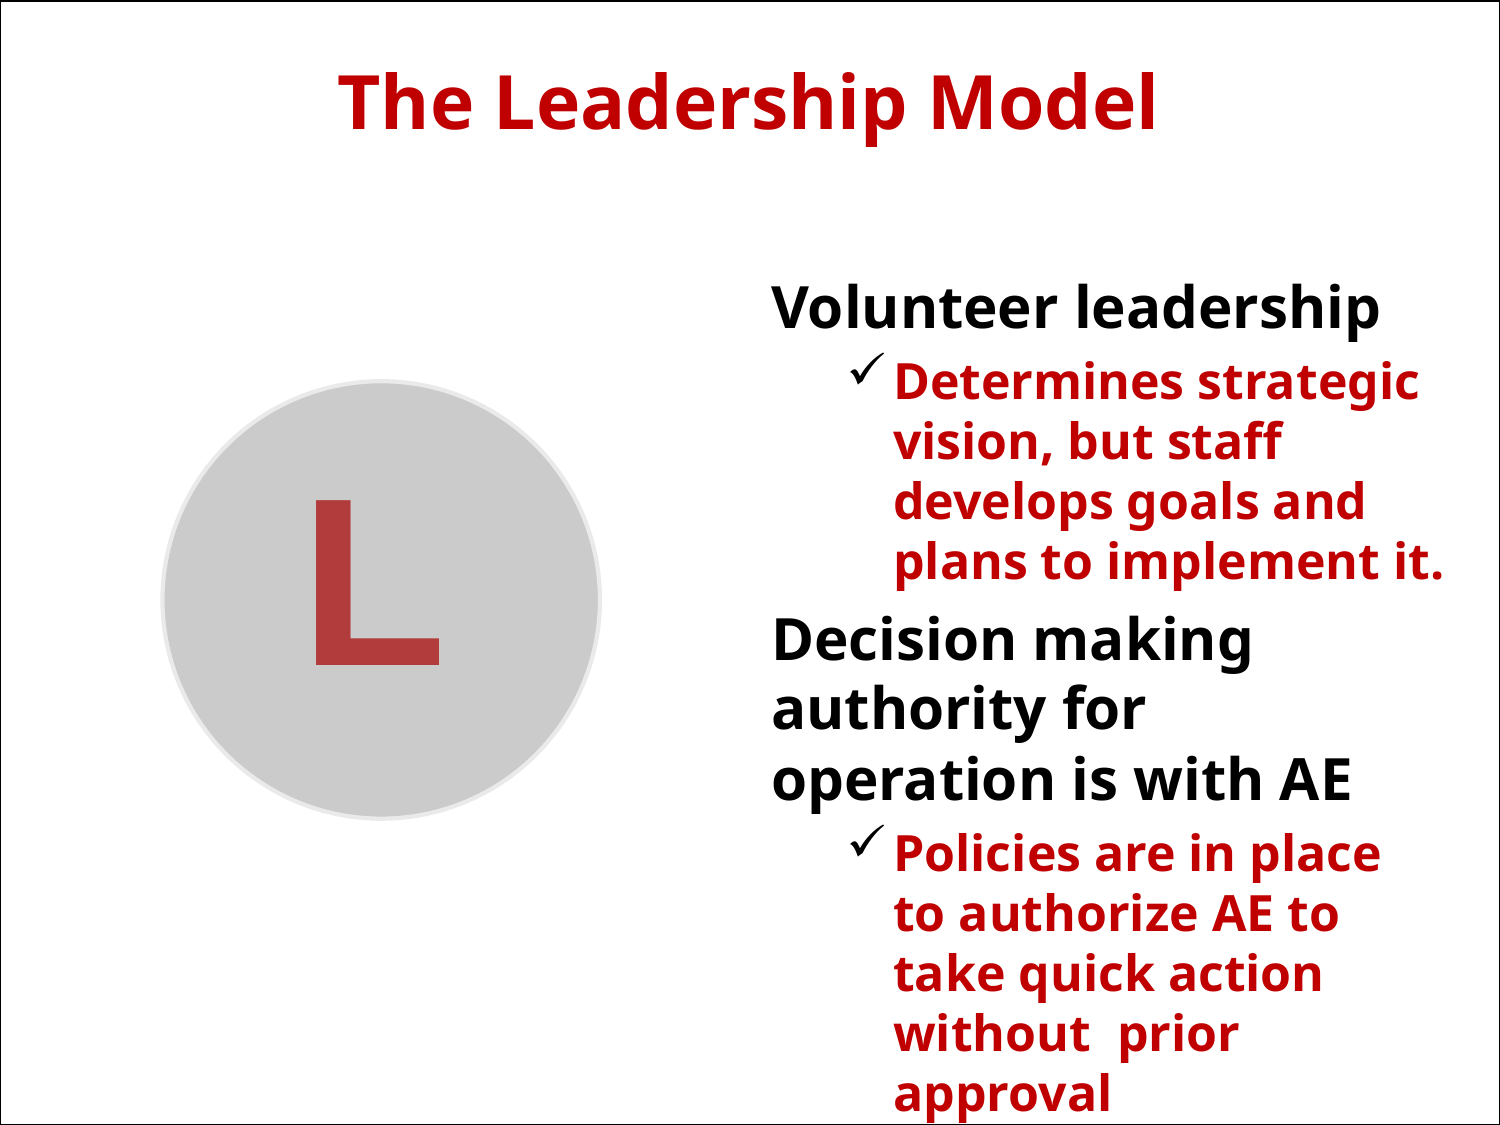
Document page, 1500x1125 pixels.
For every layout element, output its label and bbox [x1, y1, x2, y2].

text_box [162, 380, 601, 819]
picture [0, 0, 1500, 1125]
